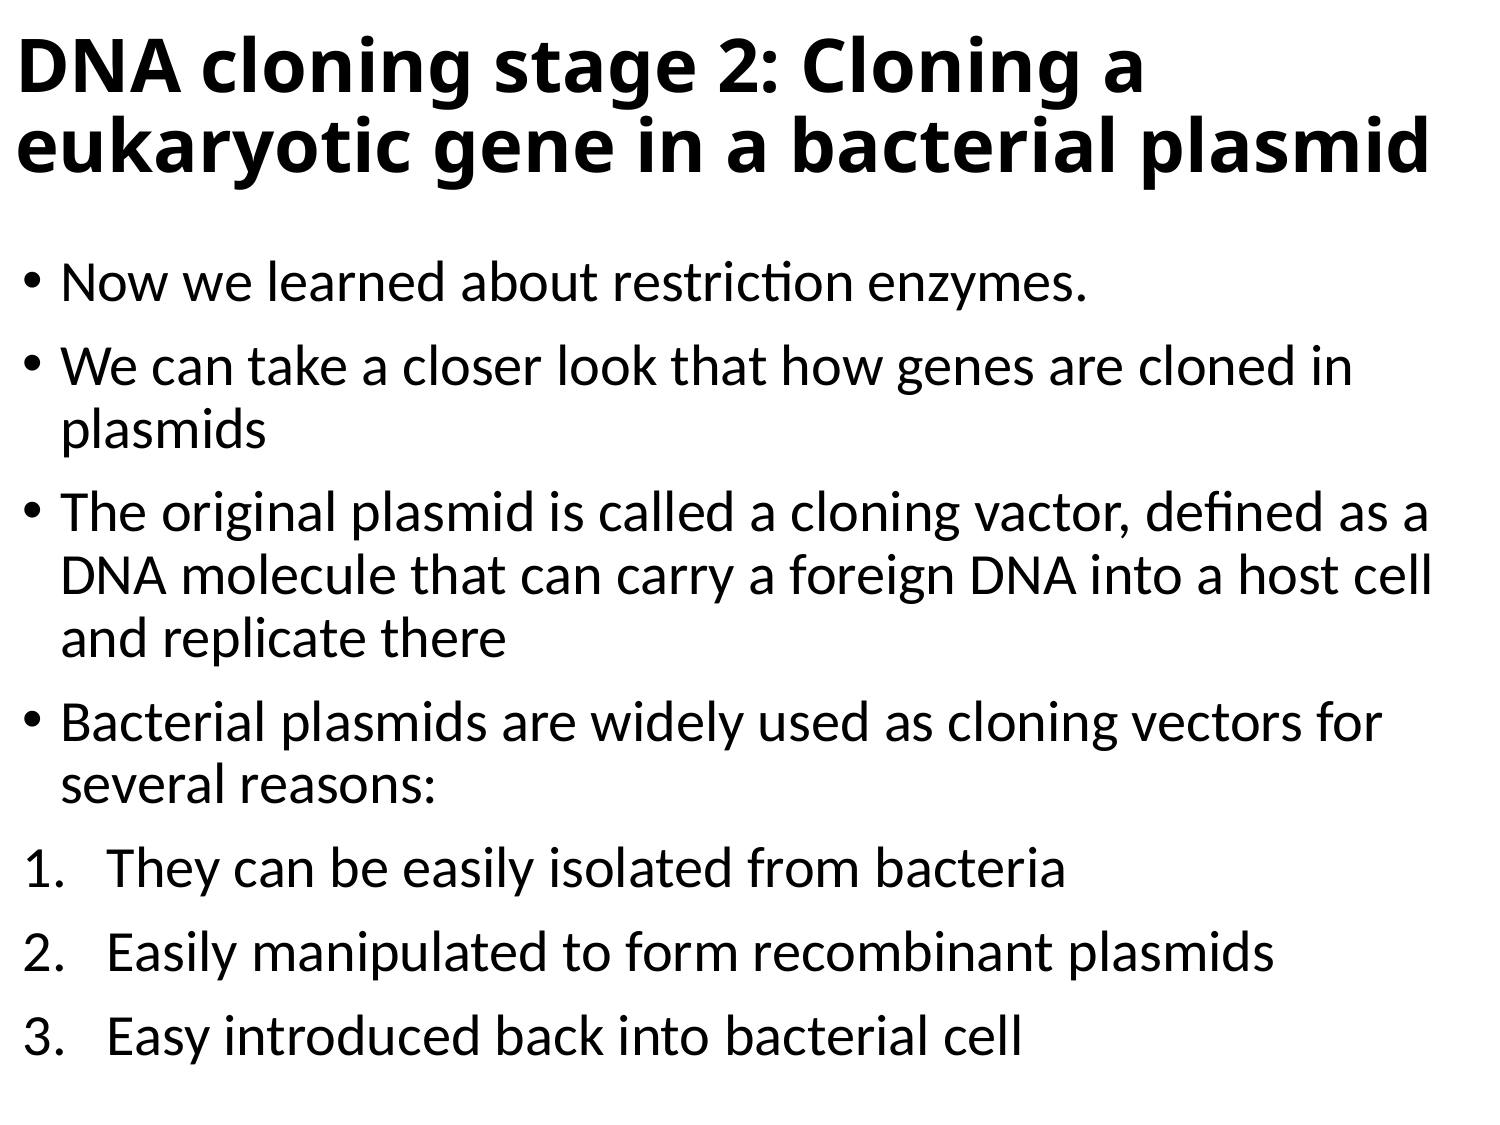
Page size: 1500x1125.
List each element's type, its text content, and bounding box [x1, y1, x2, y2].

list Now we learned about restriction enzymes. We can take a closer look that how genes are cloned in plasmids The original plasmid is called a cloning vactor, defined as a DNA molecule that can carry a foreign DNA into a host cell and replicate there Bacterial plasmids are widely used as cloning vectors for several reasons: They can be easily isolated from bacteria Easily manipulated to form recombinant plasmids Easy introduced back into bacterial cell [7, 243, 1500, 1107]
title DNA cloning stage 2: Cloning a eukaryotic gene in a bacterial plasmid [0, 15, 1500, 203]
